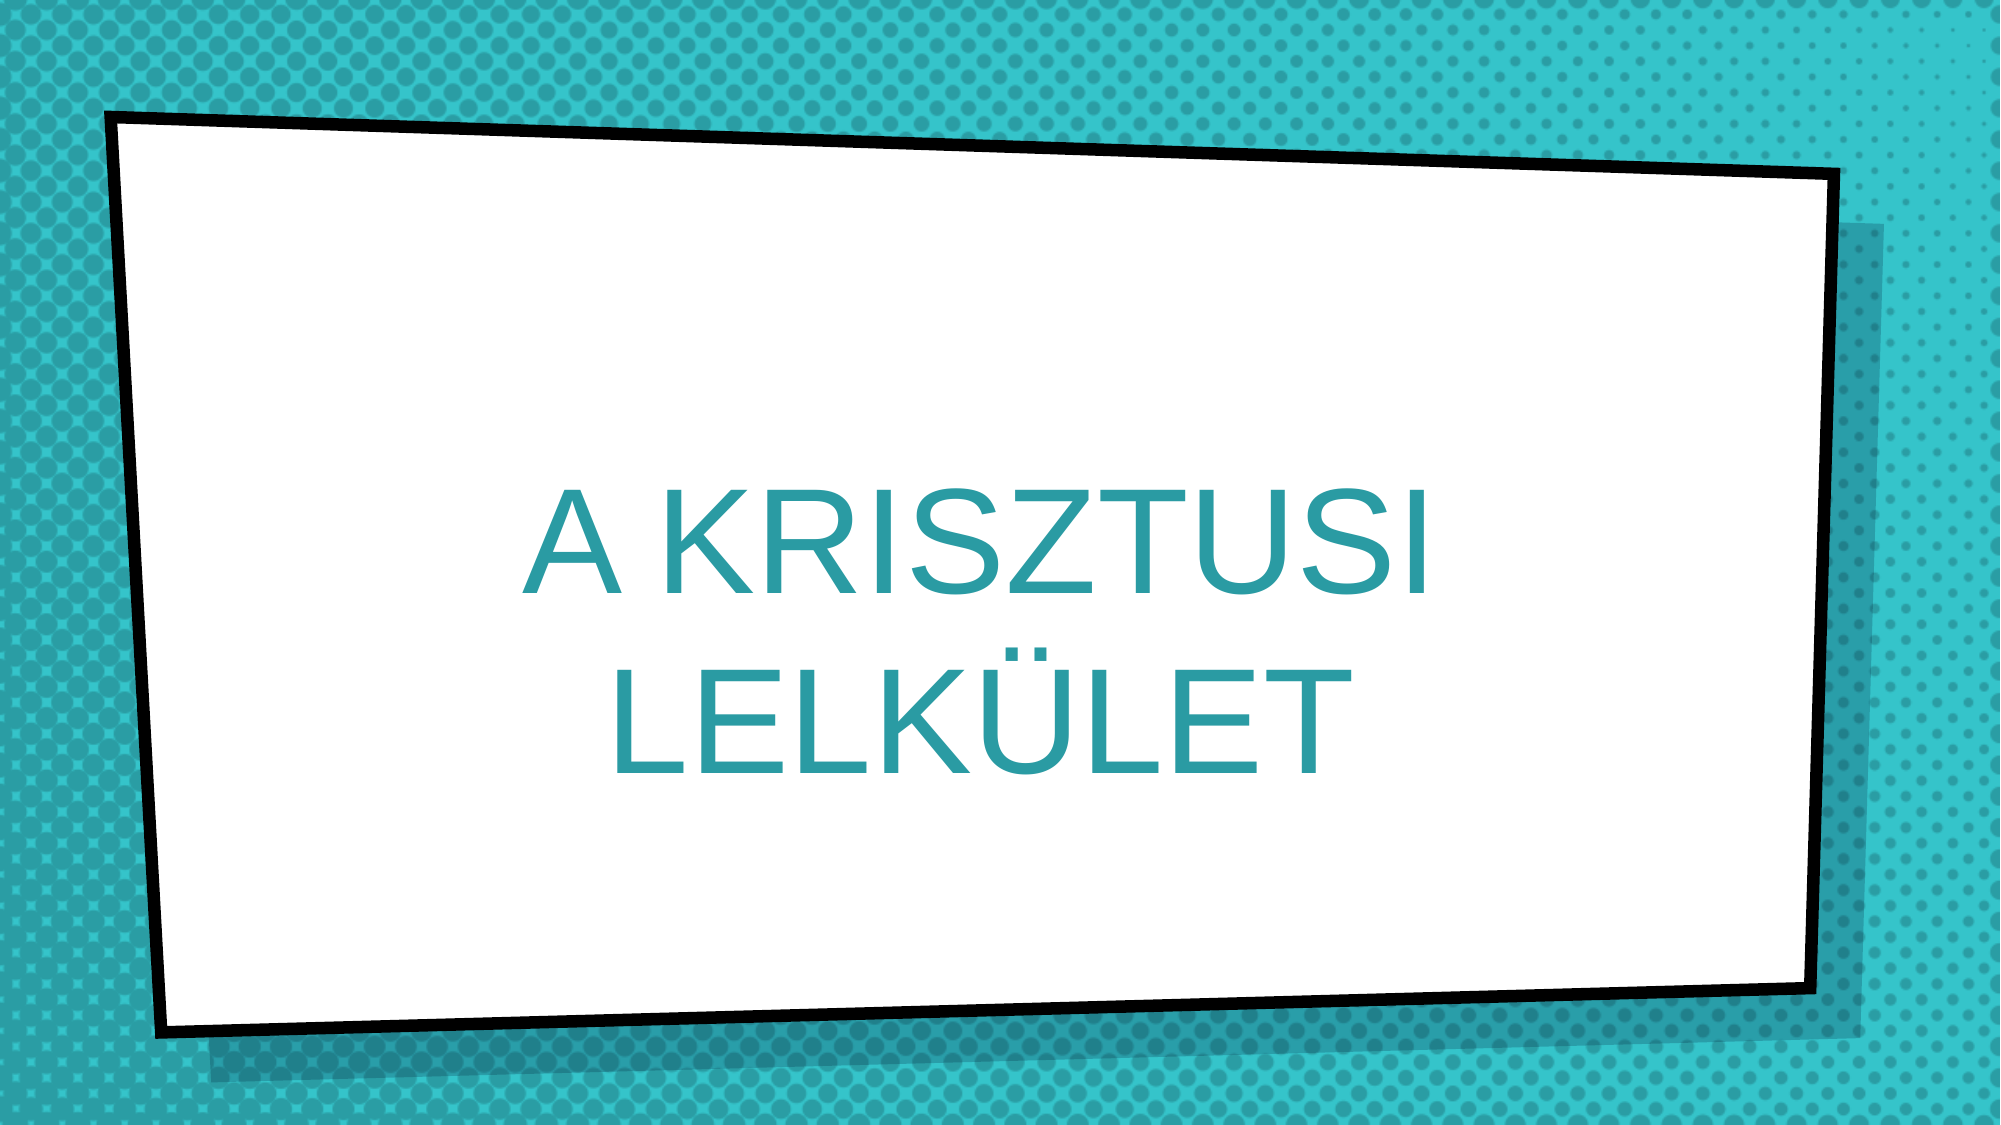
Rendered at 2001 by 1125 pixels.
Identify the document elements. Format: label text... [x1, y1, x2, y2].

text_box A KRISZTUSI LELKÜLET [241, 436, 1721, 812]
